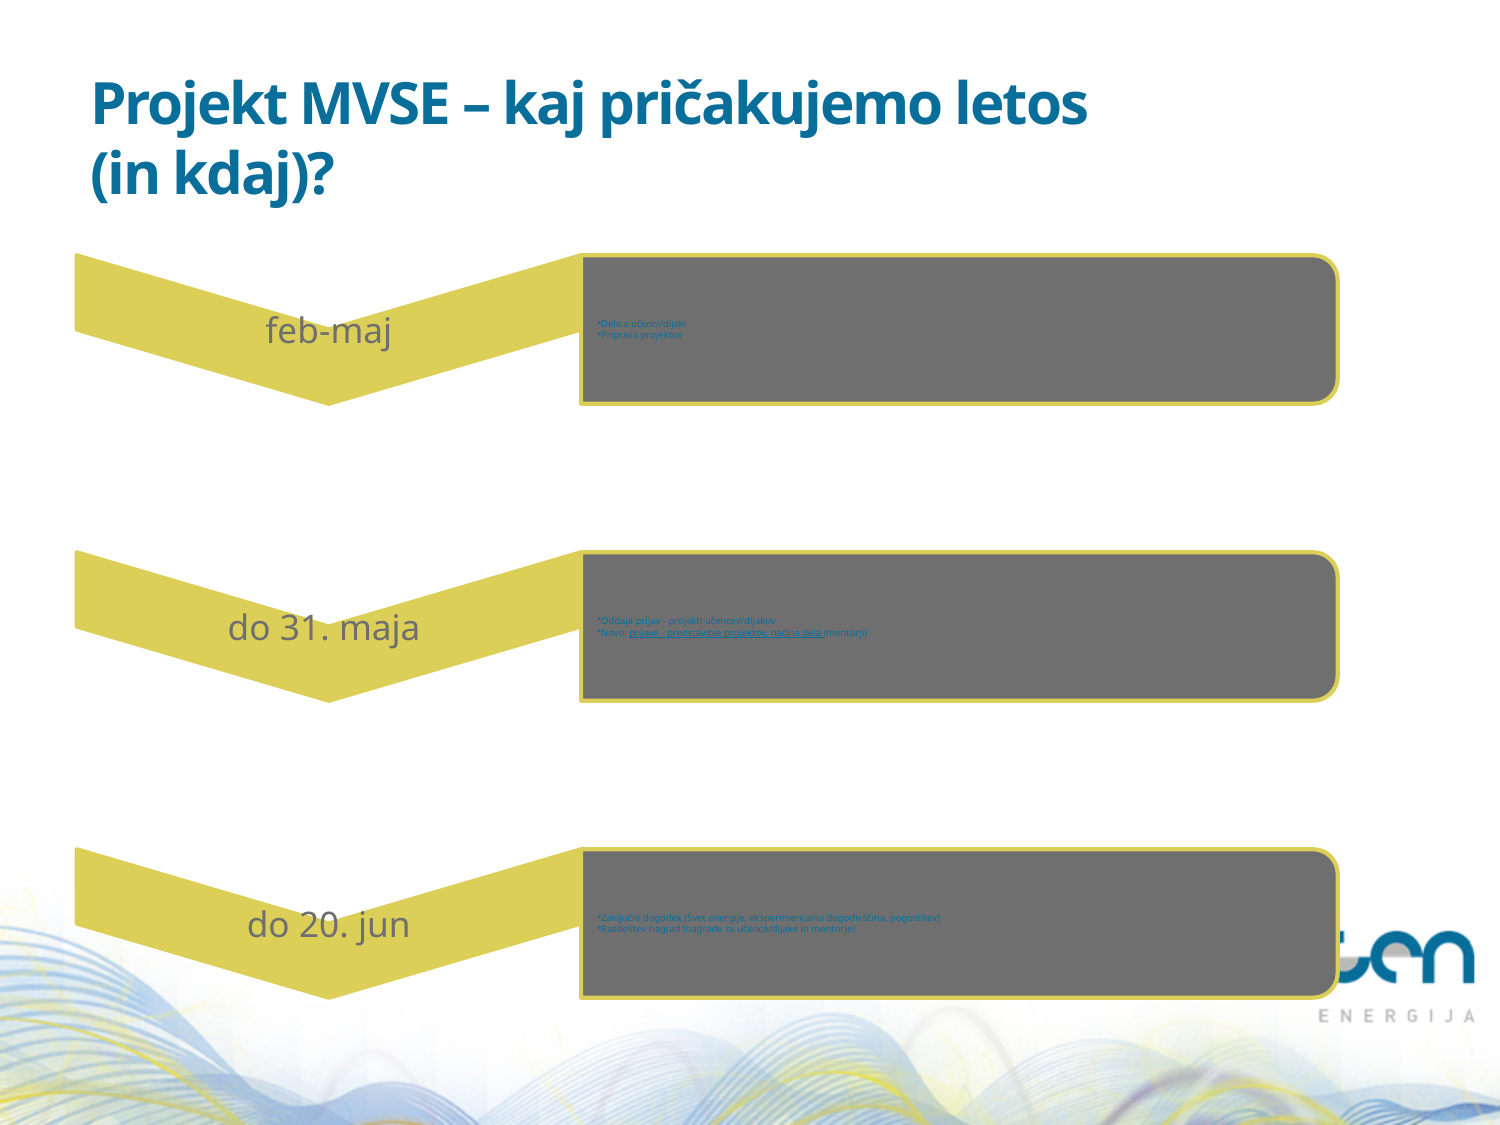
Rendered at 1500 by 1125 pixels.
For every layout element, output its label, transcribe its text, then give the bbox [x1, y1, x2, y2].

picture [0, 0, 1500, 1125]
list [76, 255, 1338, 998]
title Projekt MVSE – kaj pričakujemo letos (in kdaj)? [74, 58, 1337, 178]
